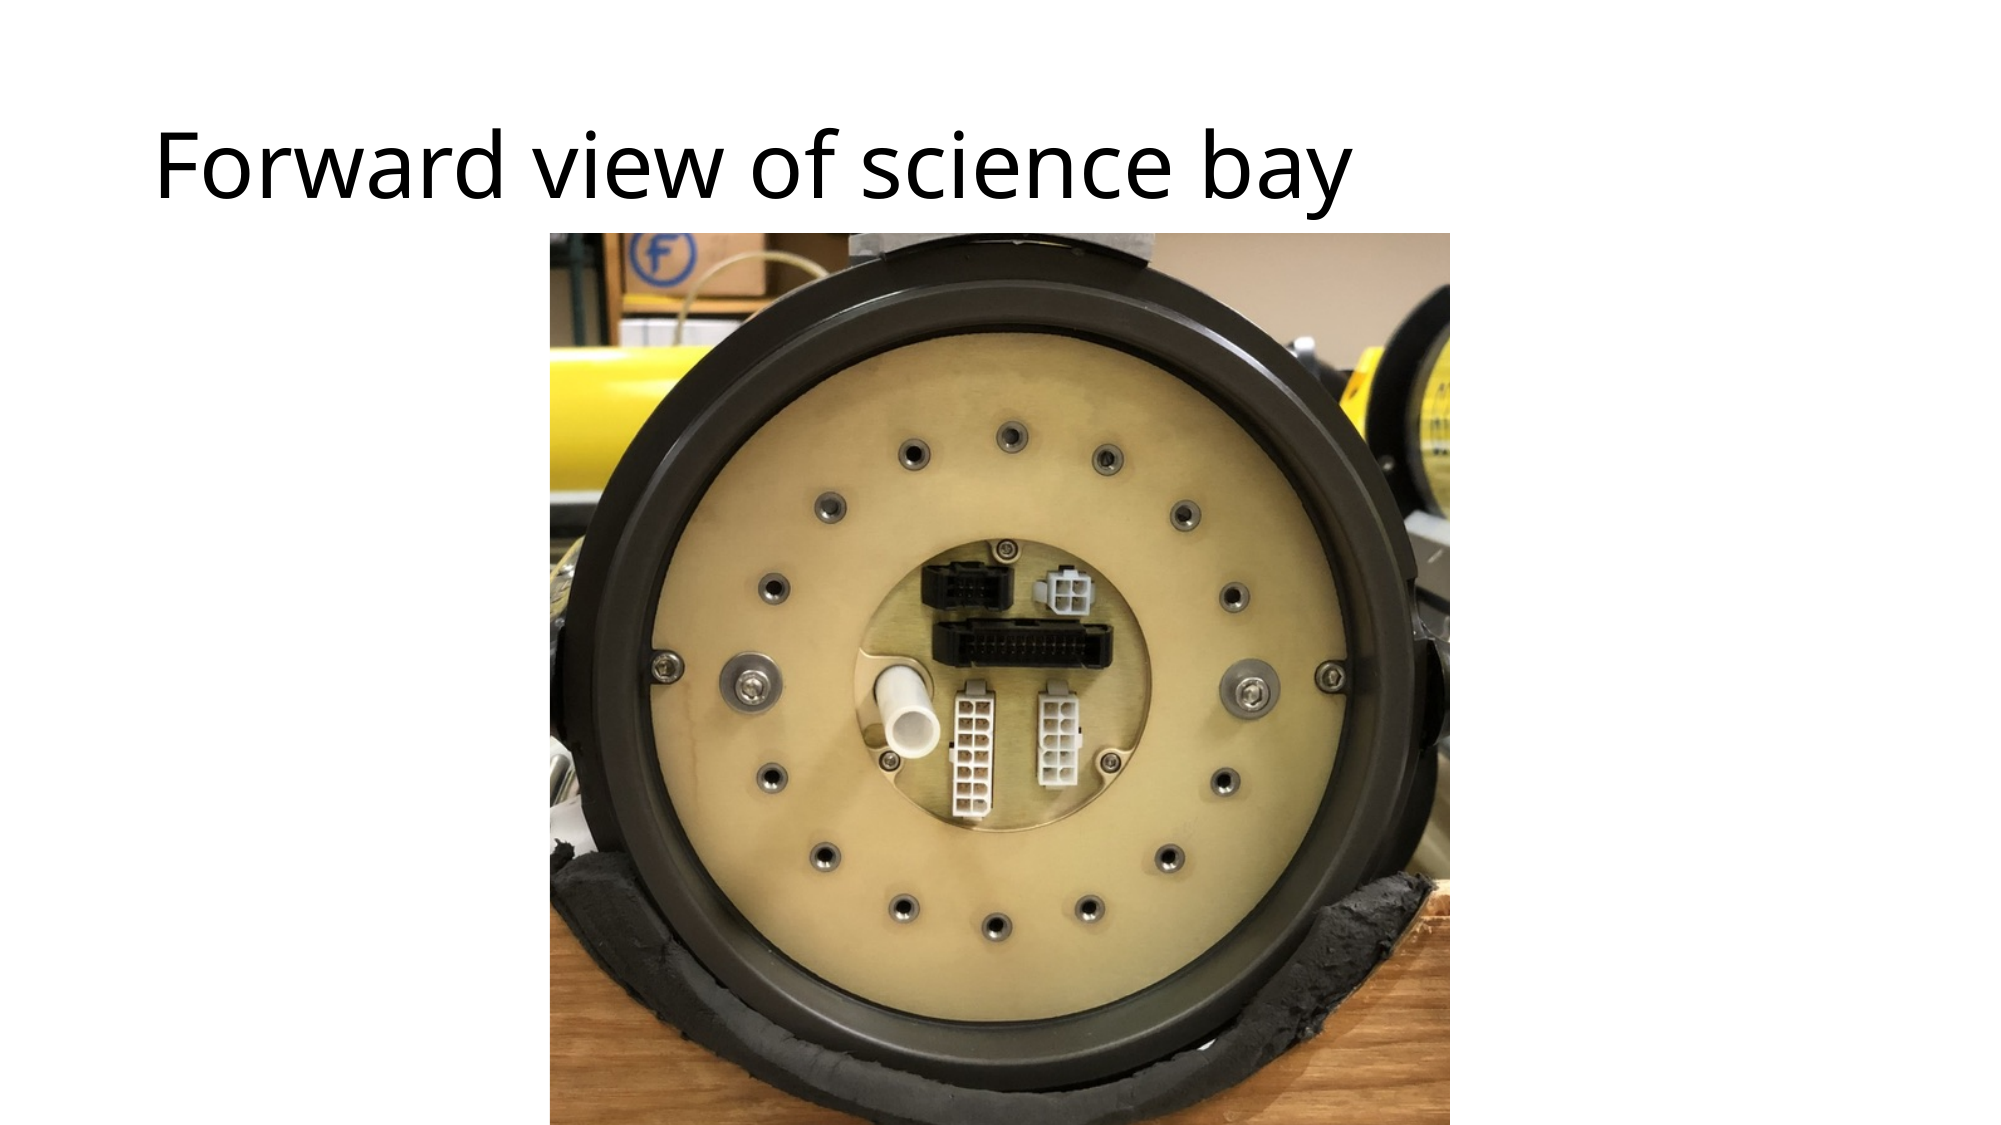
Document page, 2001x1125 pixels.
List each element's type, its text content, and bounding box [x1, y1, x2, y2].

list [549, 233, 1450, 1125]
title Forward view of science bay [137, 59, 1863, 278]
